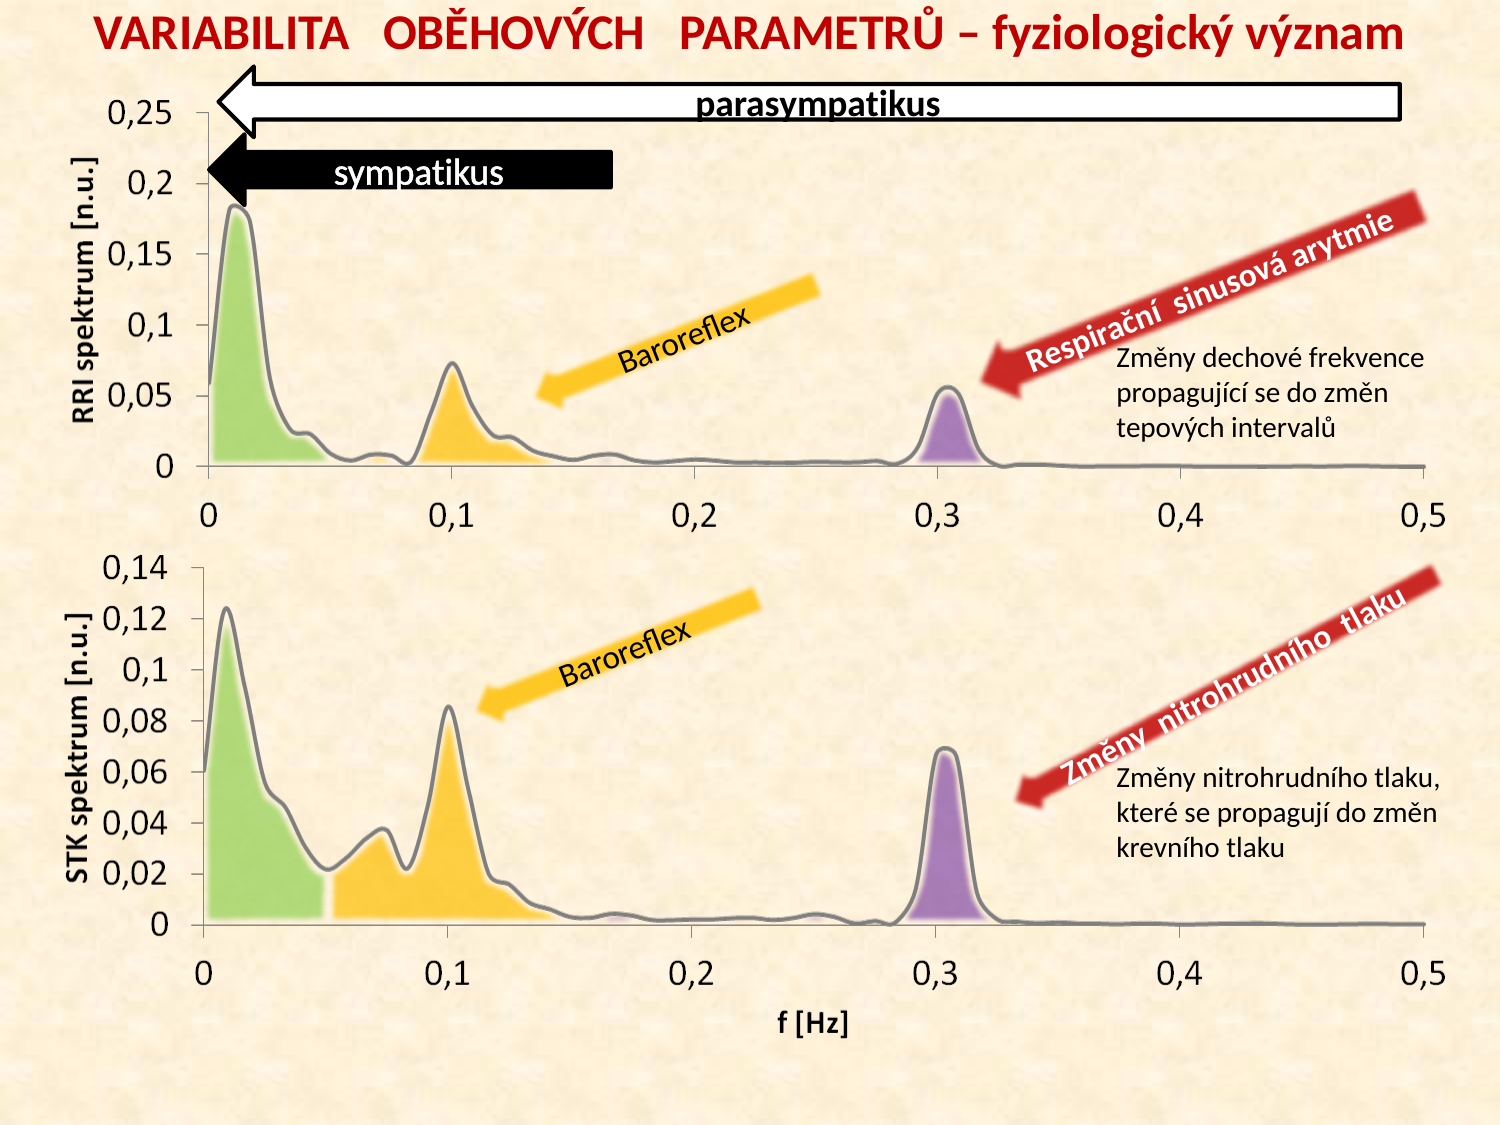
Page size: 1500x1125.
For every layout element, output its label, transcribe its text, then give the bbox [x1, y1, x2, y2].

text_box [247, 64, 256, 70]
picture [0, 0, 1500, 1125]
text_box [20, 629, 1480, 1076]
text_box VARIABILITA OBĚHOVÝCH PARAMETRŮ – fyziologický význam [78, 0, 1421, 68]
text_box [20, 71, 1480, 621]
